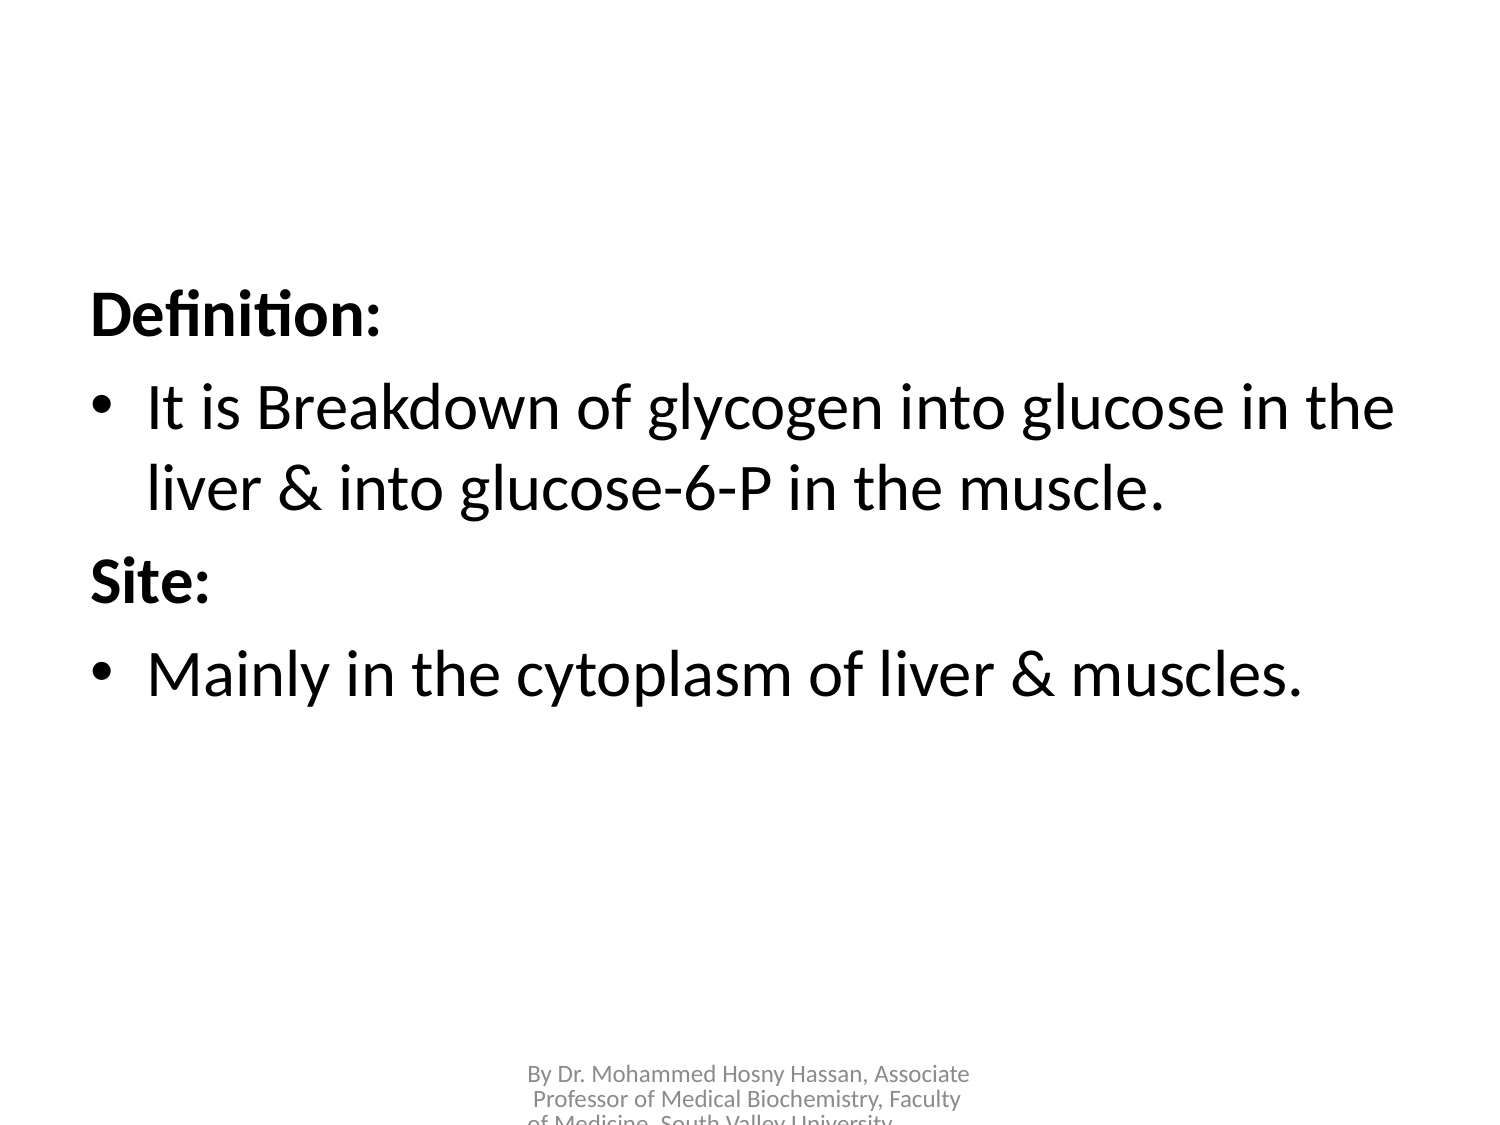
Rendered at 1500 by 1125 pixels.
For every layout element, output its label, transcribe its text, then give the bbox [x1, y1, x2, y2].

footer By Dr. Mohammed Hosny Hassan, Associate Professor of Medical Biochemistry, Faculty of Medicine, South Valley University [512, 1042, 988, 1103]
list Definition: It is Breakdown of glycogen into glucose in the liver & into glucose-6-P in the muscle. Site: Mainly in the cytoplasm of liver & muscles. [75, 262, 1425, 1005]
